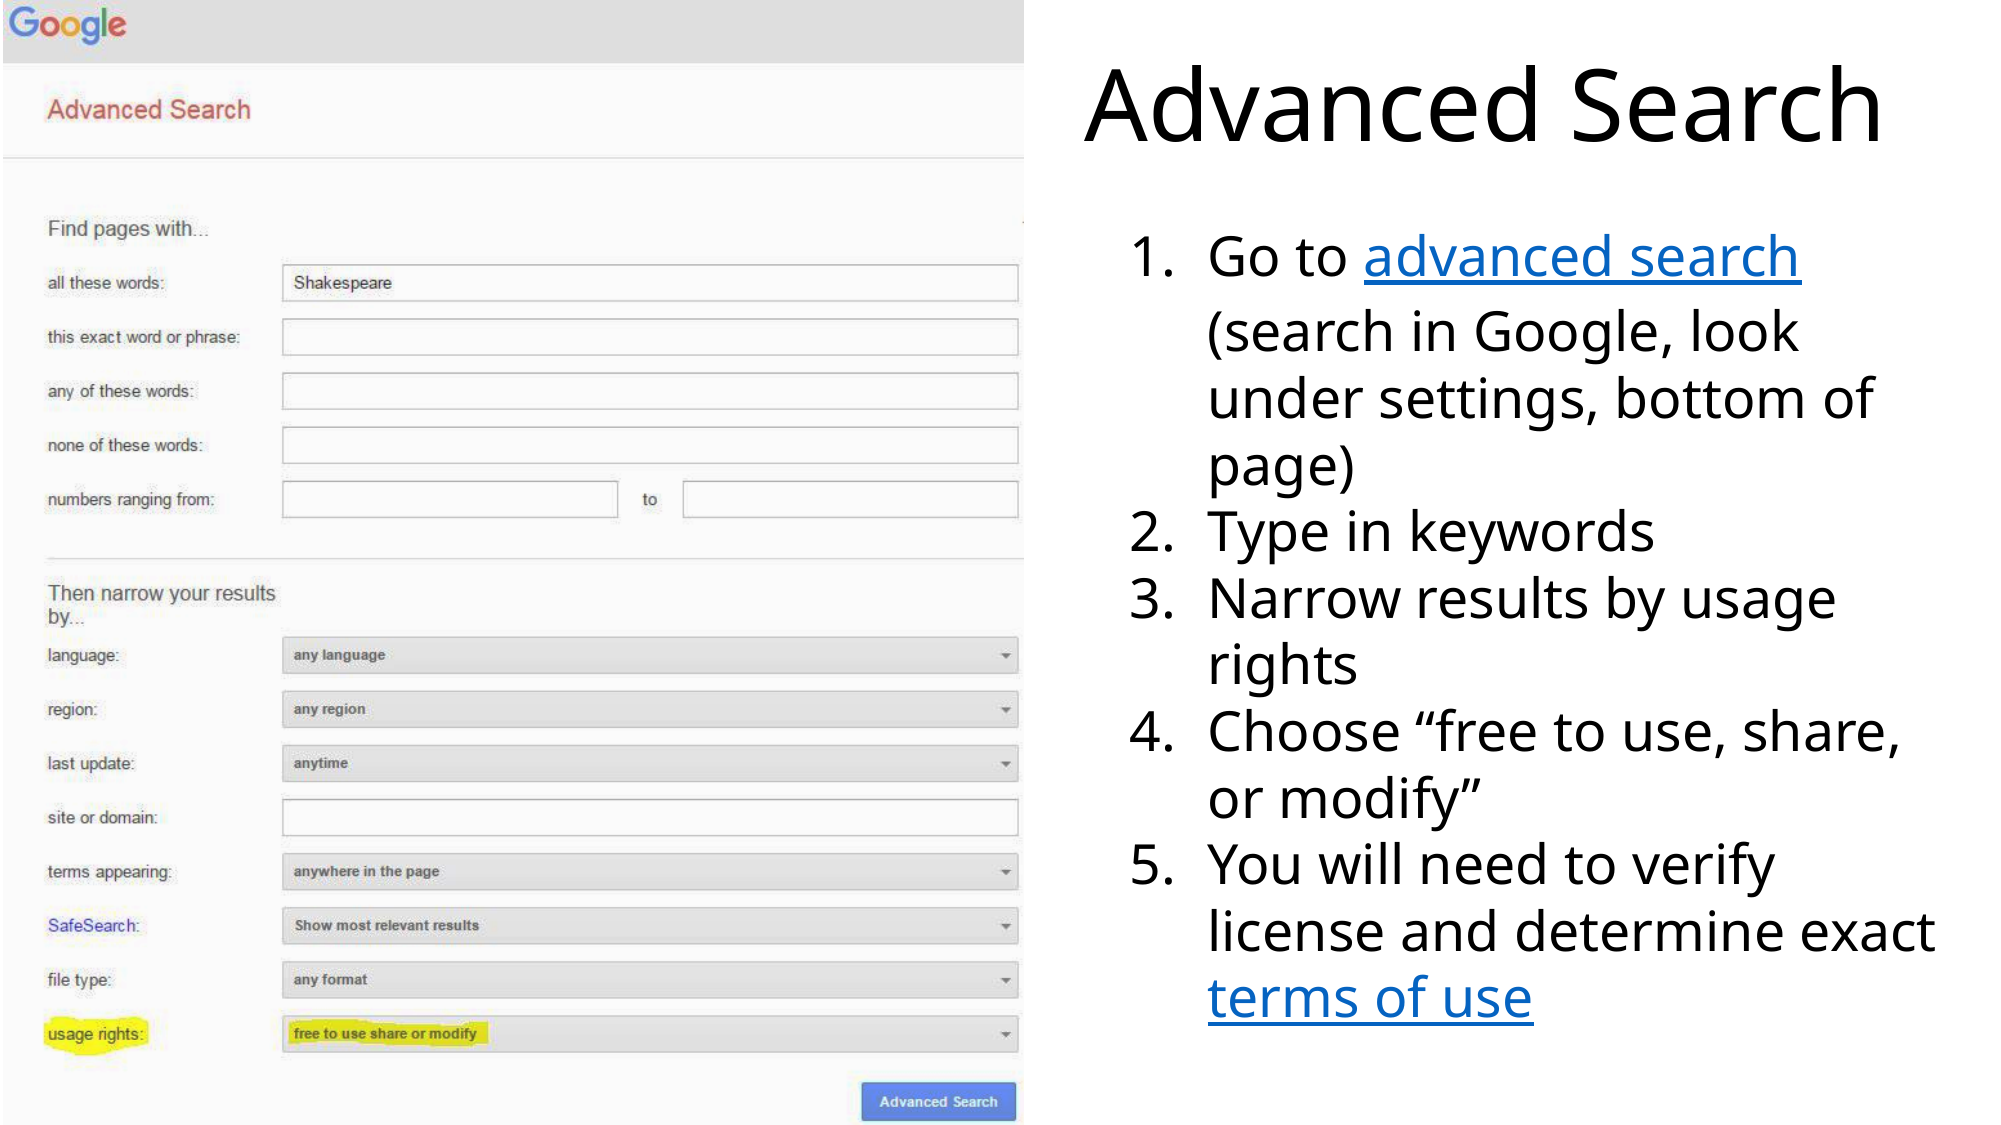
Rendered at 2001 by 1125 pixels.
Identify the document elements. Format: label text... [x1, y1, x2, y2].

text_box Go to advanced search (search in Google, look under settings, bottom of page) Type in keywords Narrow results by usage rights Choose “free to use, share, or modify” You will need to verify license and determine exact terms of use [1087, 200, 1973, 1069]
title Advanced Search [1064, 35, 1936, 173]
picture [2, 0, 1024, 1125]
